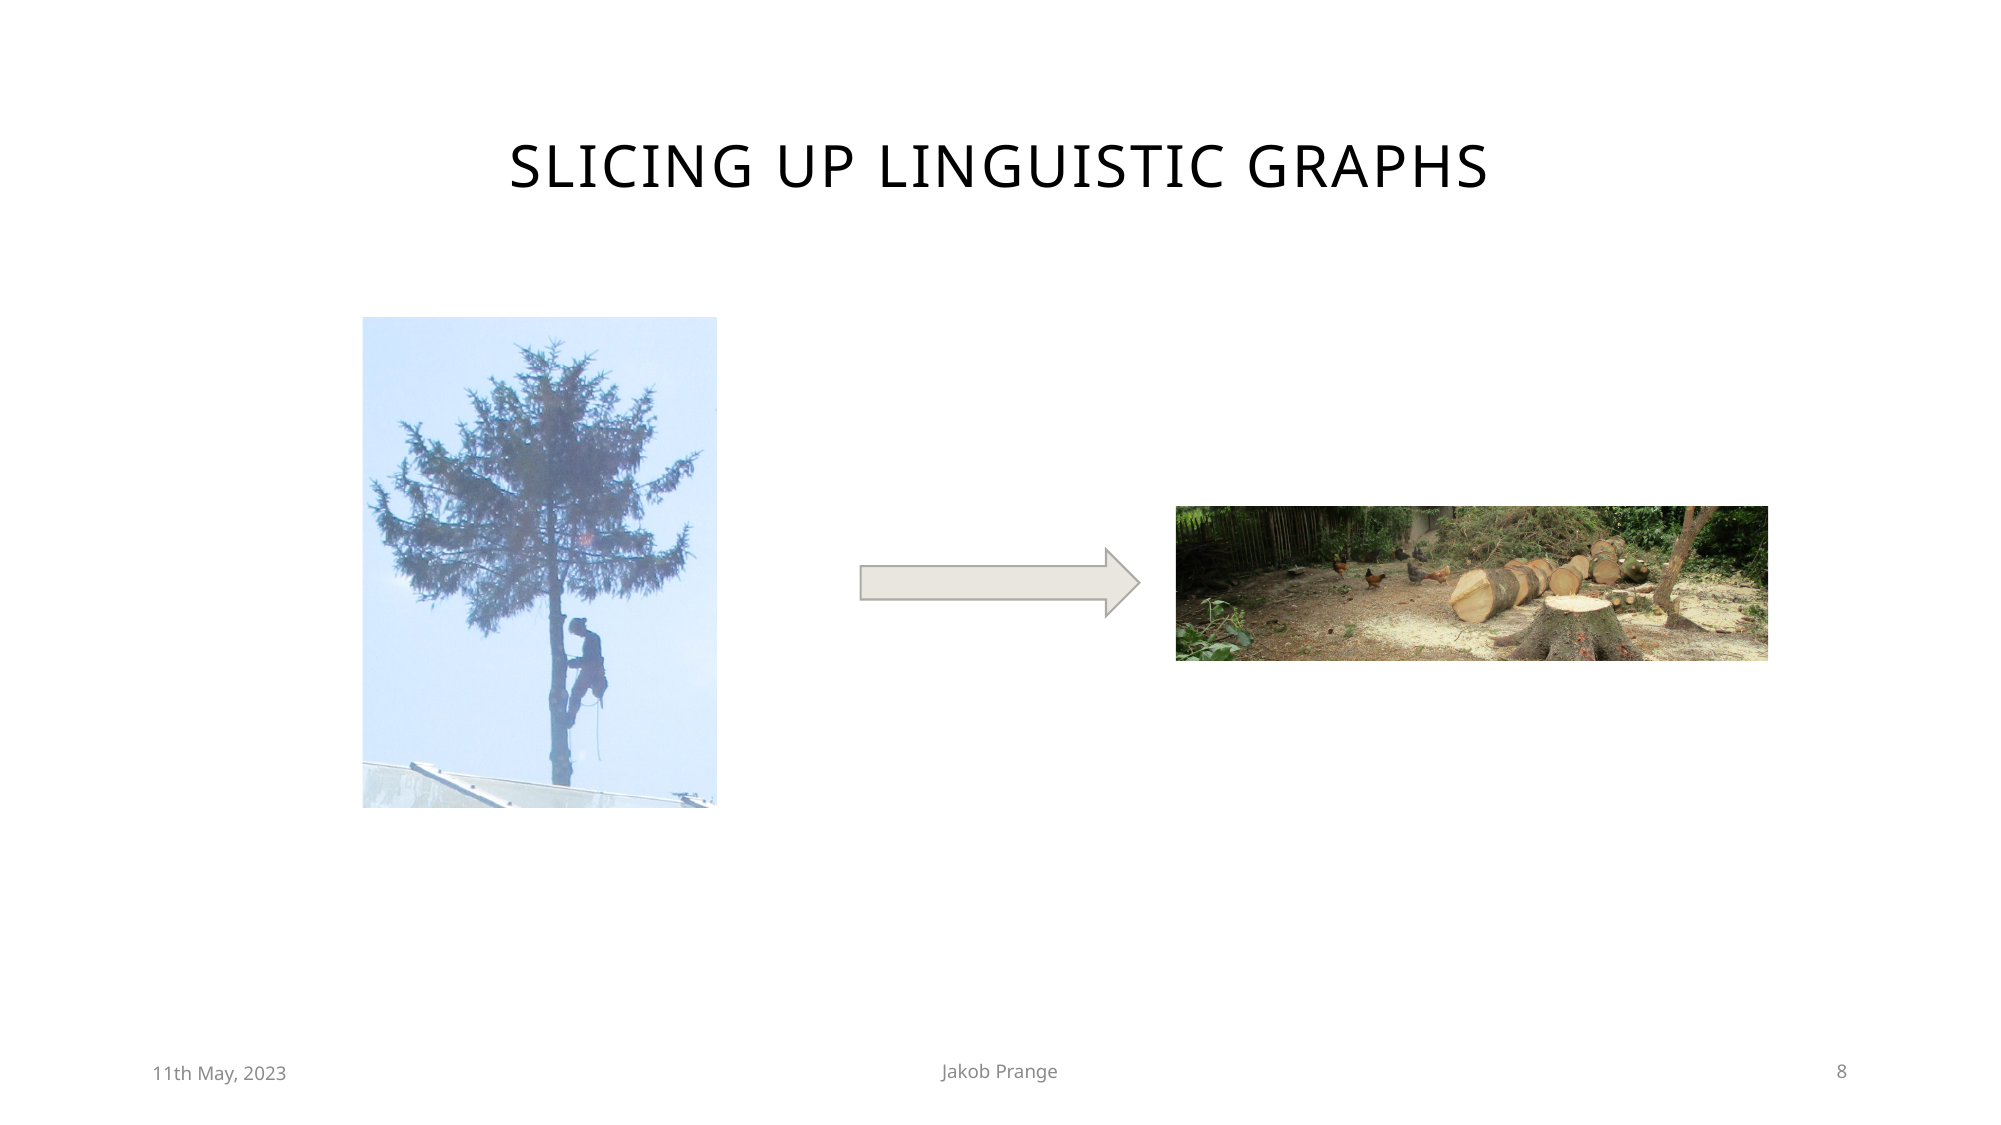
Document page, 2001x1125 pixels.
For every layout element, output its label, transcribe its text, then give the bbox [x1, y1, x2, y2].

title Slicing up Linguistic Graphs [137, 59, 1863, 278]
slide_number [137, 1042, 588, 1103]
slide_number 8 [1412, 1042, 1863, 1103]
picture [294, 317, 785, 808]
picture [1175, 506, 1769, 661]
footer Jakob Prange [662, 1042, 1338, 1103]
text_box [859, 546, 1141, 619]
